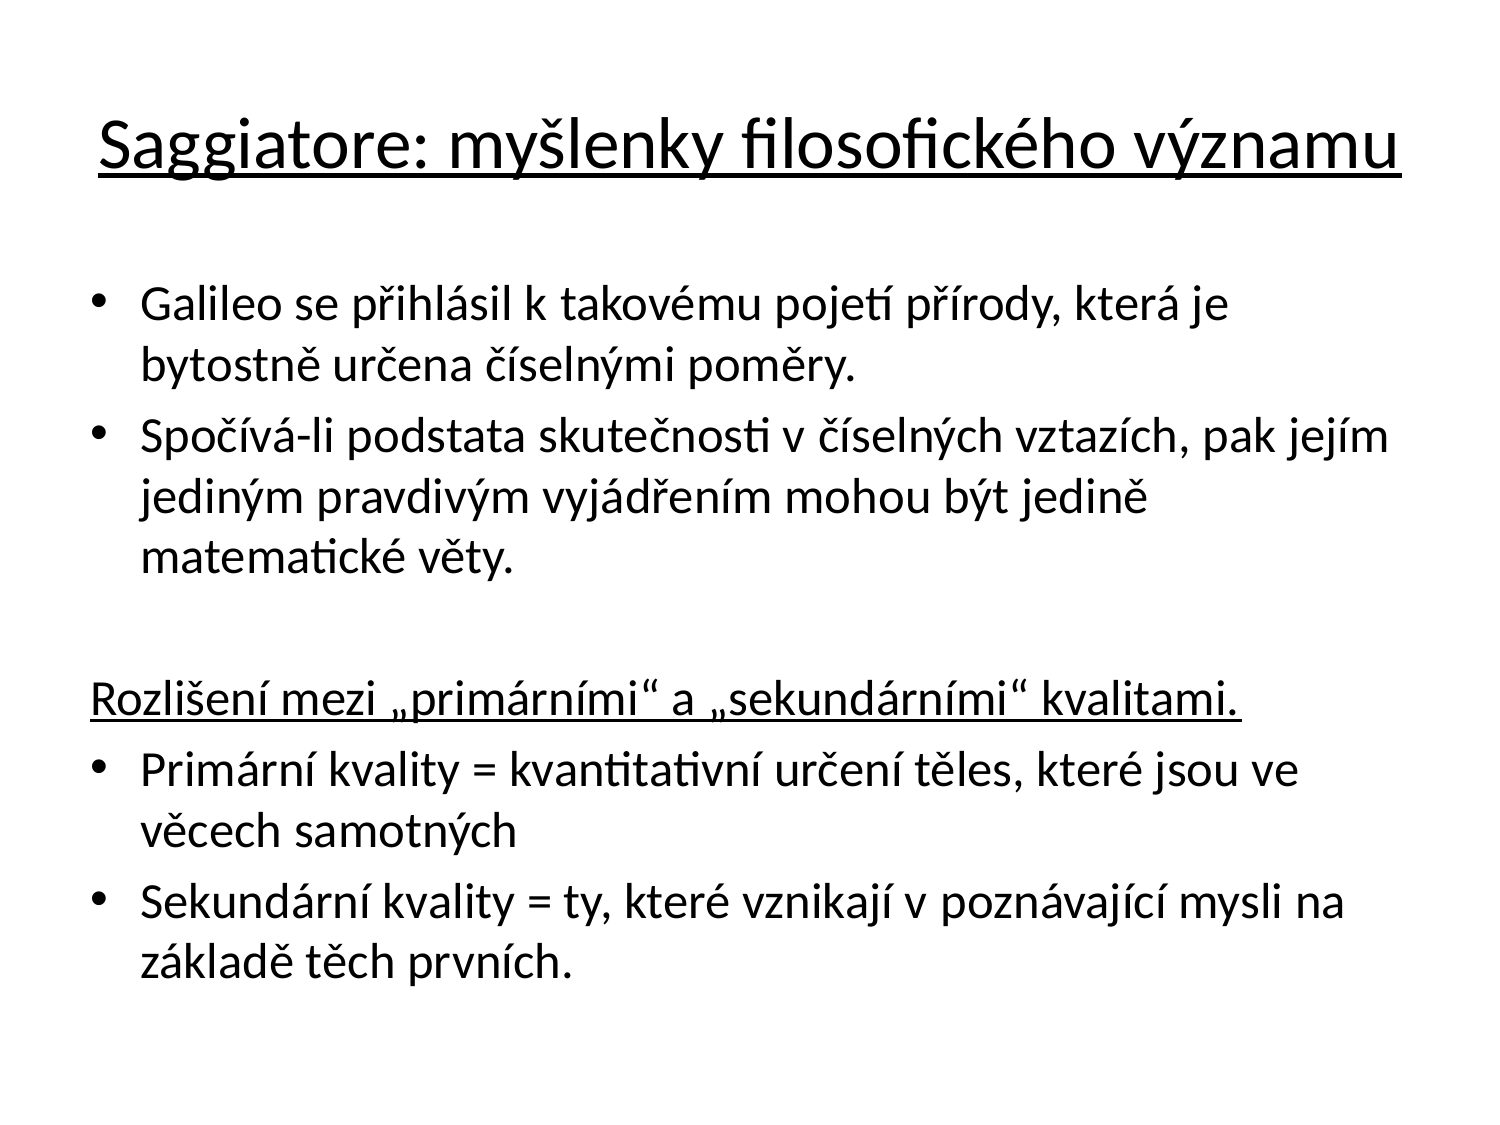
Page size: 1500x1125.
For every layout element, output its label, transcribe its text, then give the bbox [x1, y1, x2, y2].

title Saggiatore: myšlenky filosofického významu [75, 45, 1425, 233]
list Galileo se přihlásil k takovému pojetí přírody, která je bytostně určena číselnými poměry. Spočívá-li podstata skutečnosti v číselných vztazích, pak jejím jediným pravdivým vyjádřením mohou být jedině matematické věty. Rozlišení mezi „primárními“ a „sekundárními“ kvalitami. Primární kvality = kvantitativní určení těles, které jsou ve věcech samotných Sekundární kvality = ty, které vznikají v poznávající mysli na základě těch prvních. [75, 262, 1425, 1005]
